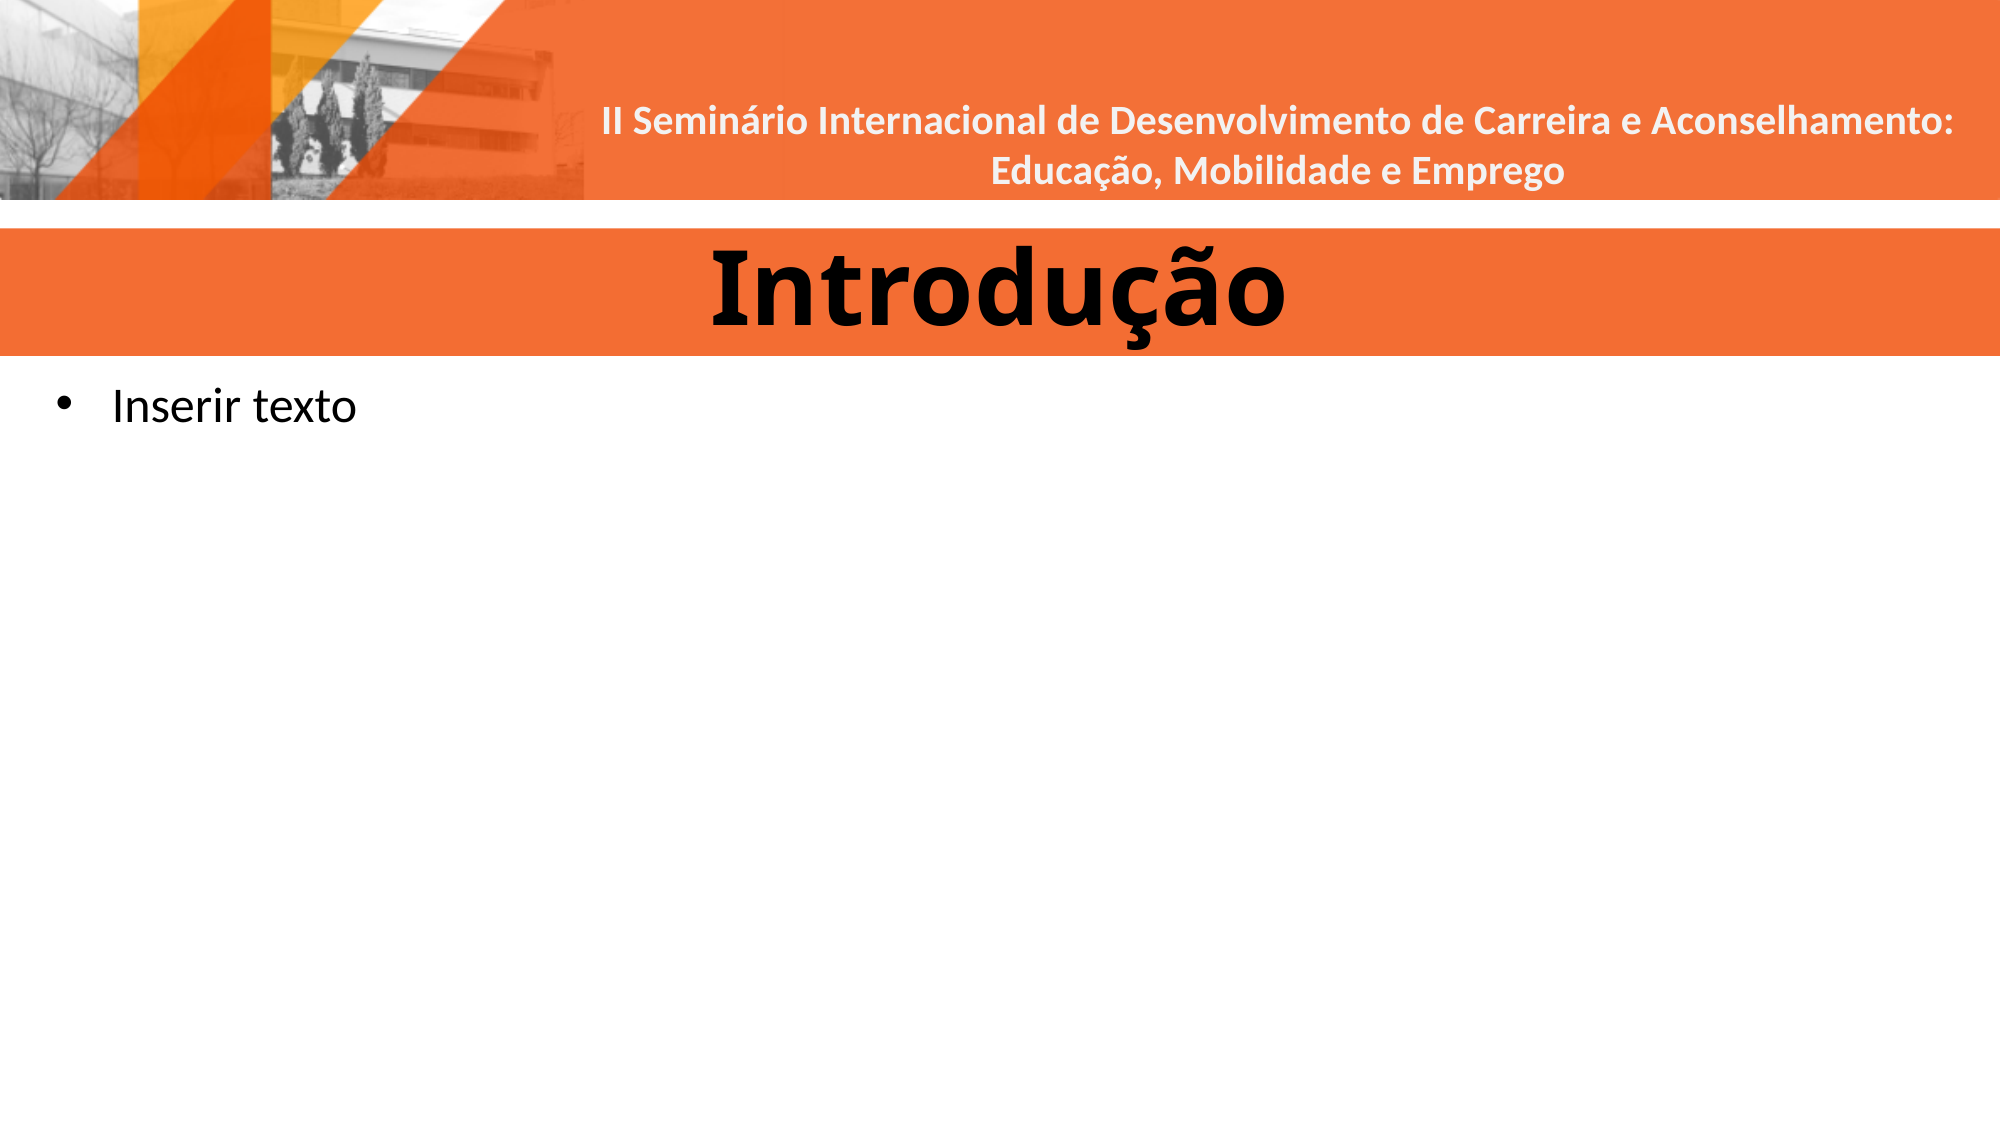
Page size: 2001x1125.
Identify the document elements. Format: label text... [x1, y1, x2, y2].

text_box Inserir texto [40, 364, 1960, 1016]
picture [0, 0, 2000, 200]
title Introdução [0, 228, 2000, 356]
